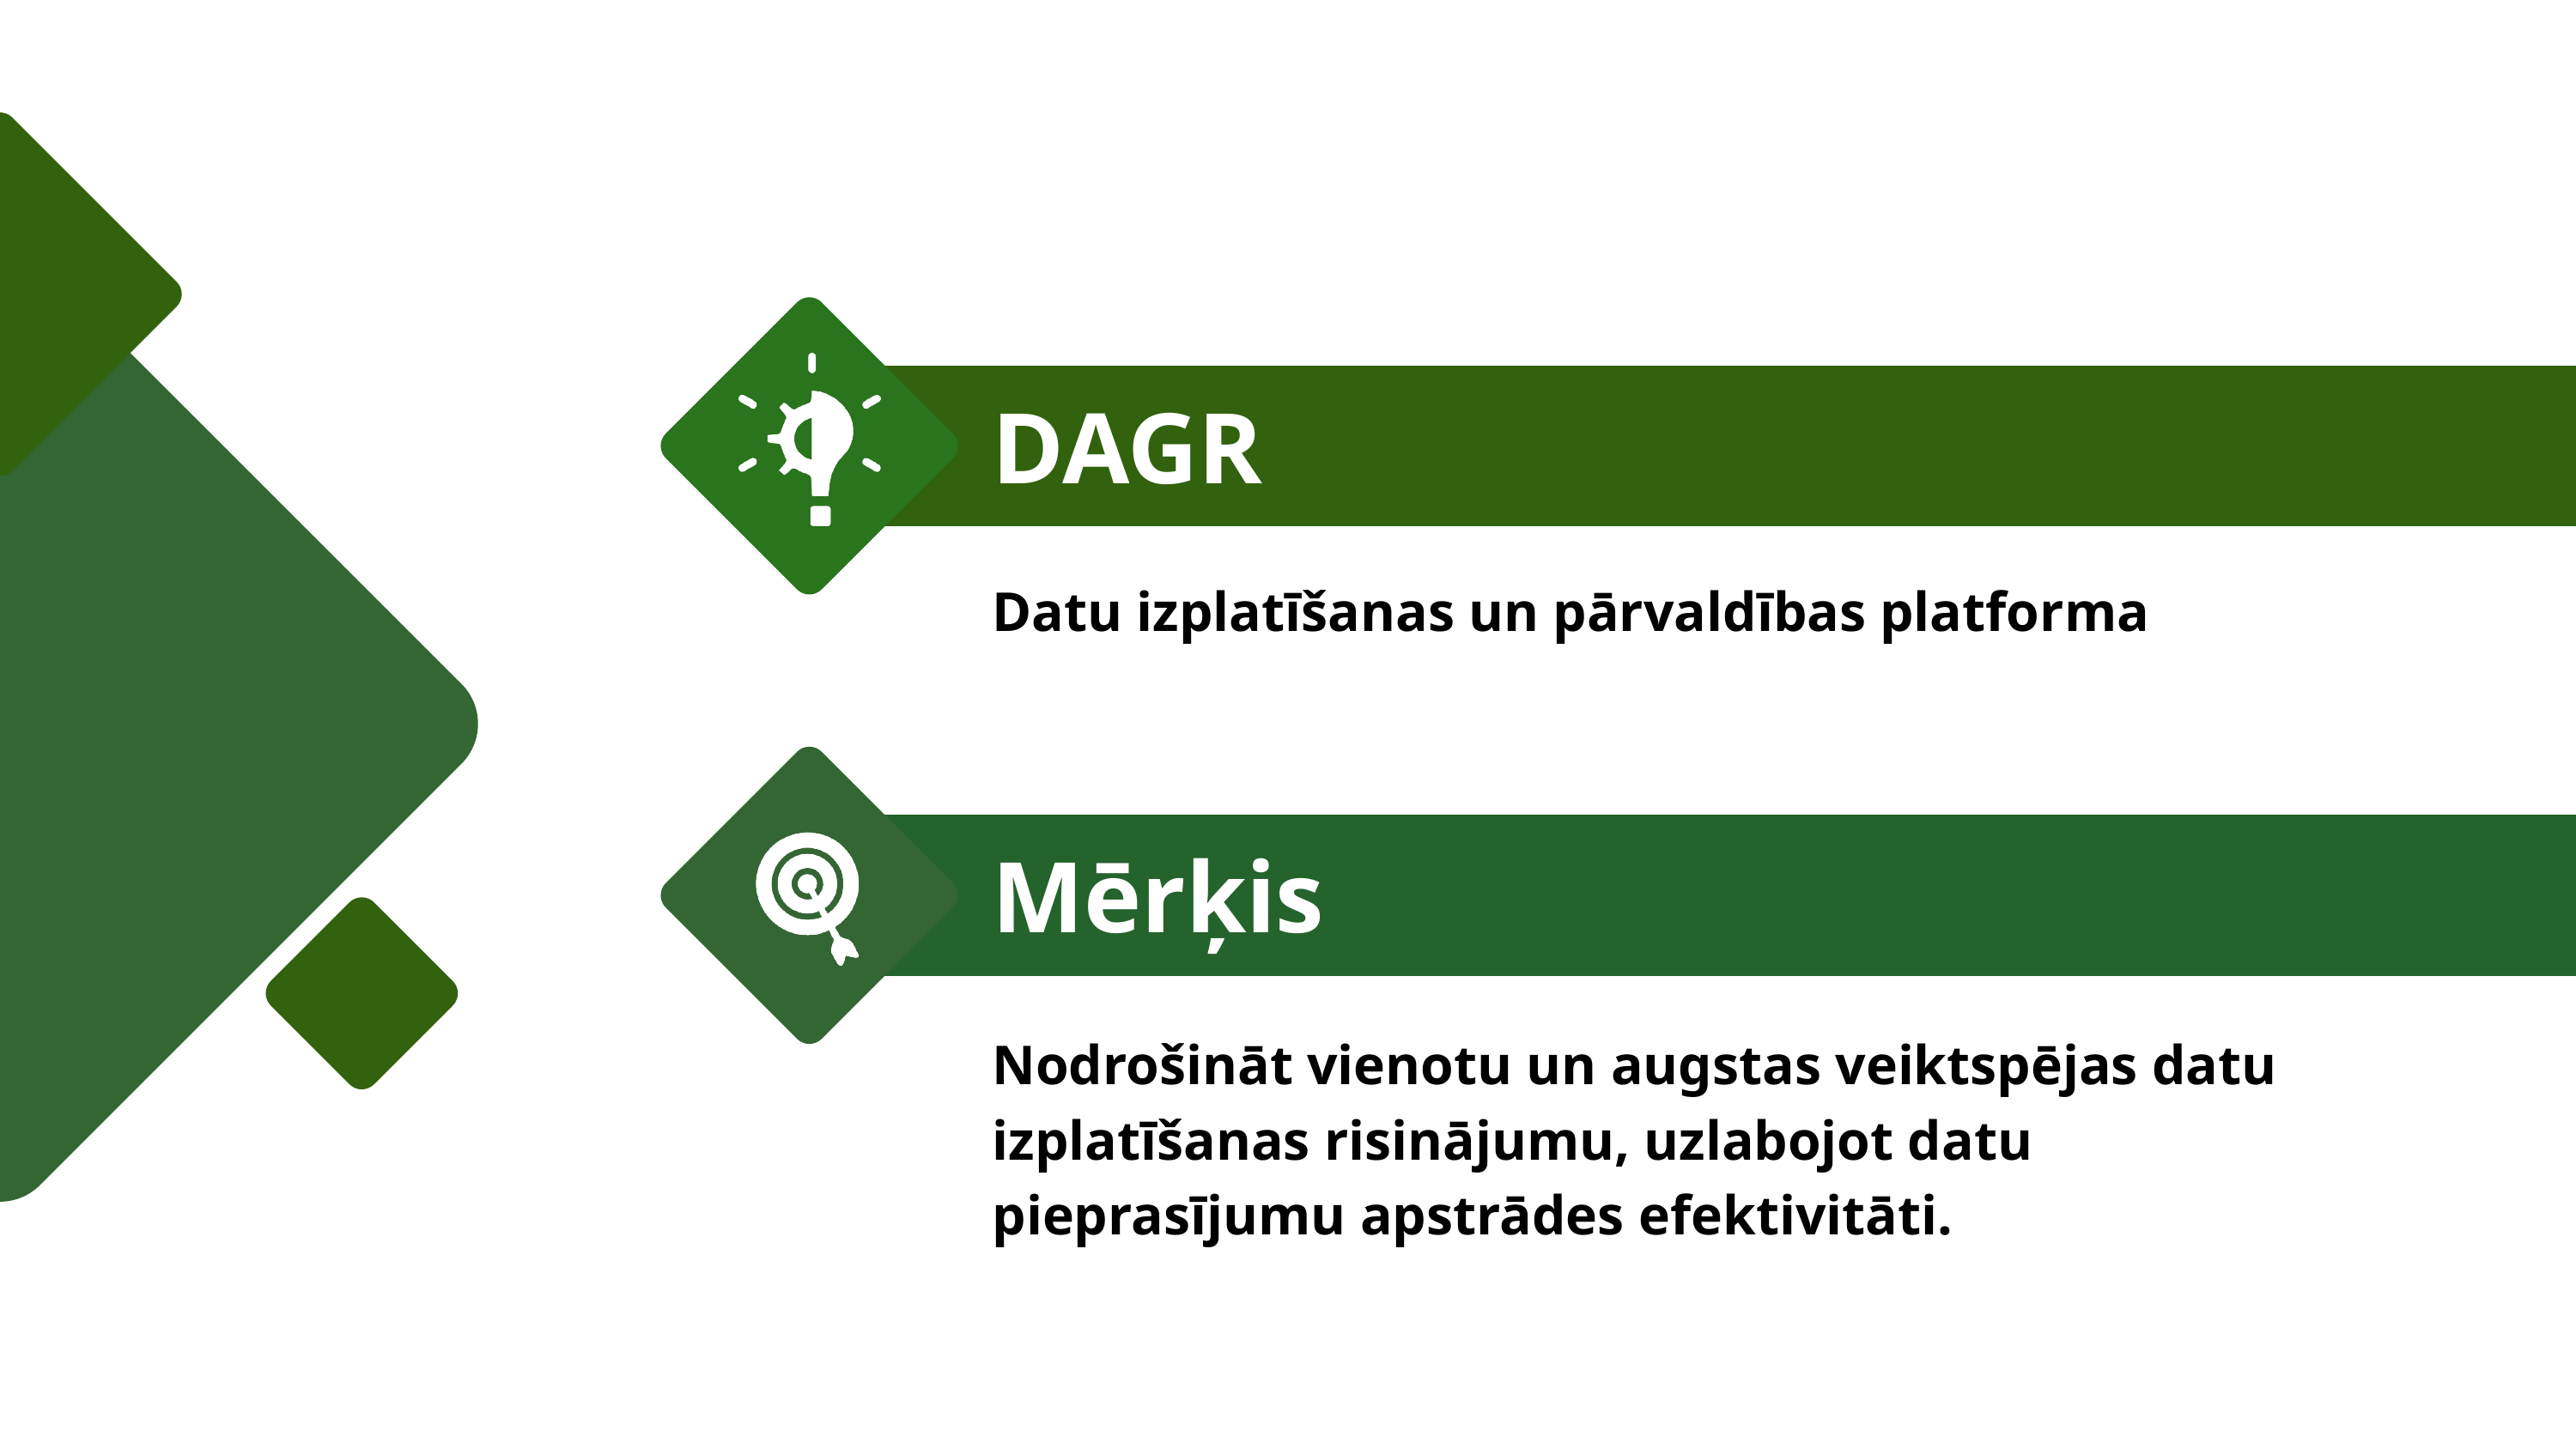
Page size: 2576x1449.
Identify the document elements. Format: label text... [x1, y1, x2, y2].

text_box Nodrošināt vienotu un augstas veiktspējas datu izplatīšanas risinājumu, uzlabojot datu pieprasījumu apstrādes efektivitāti. [992, 1020, 2379, 1246]
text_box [258, 889, 465, 1097]
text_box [653, 739, 966, 1052]
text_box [969, 814, 2576, 976]
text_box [653, 289, 966, 603]
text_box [0, 221, 502, 1226]
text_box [969, 365, 2576, 527]
text_box Datu izplatīšanas un pārvaldības platforma [992, 567, 2379, 642]
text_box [0, 105, 190, 484]
